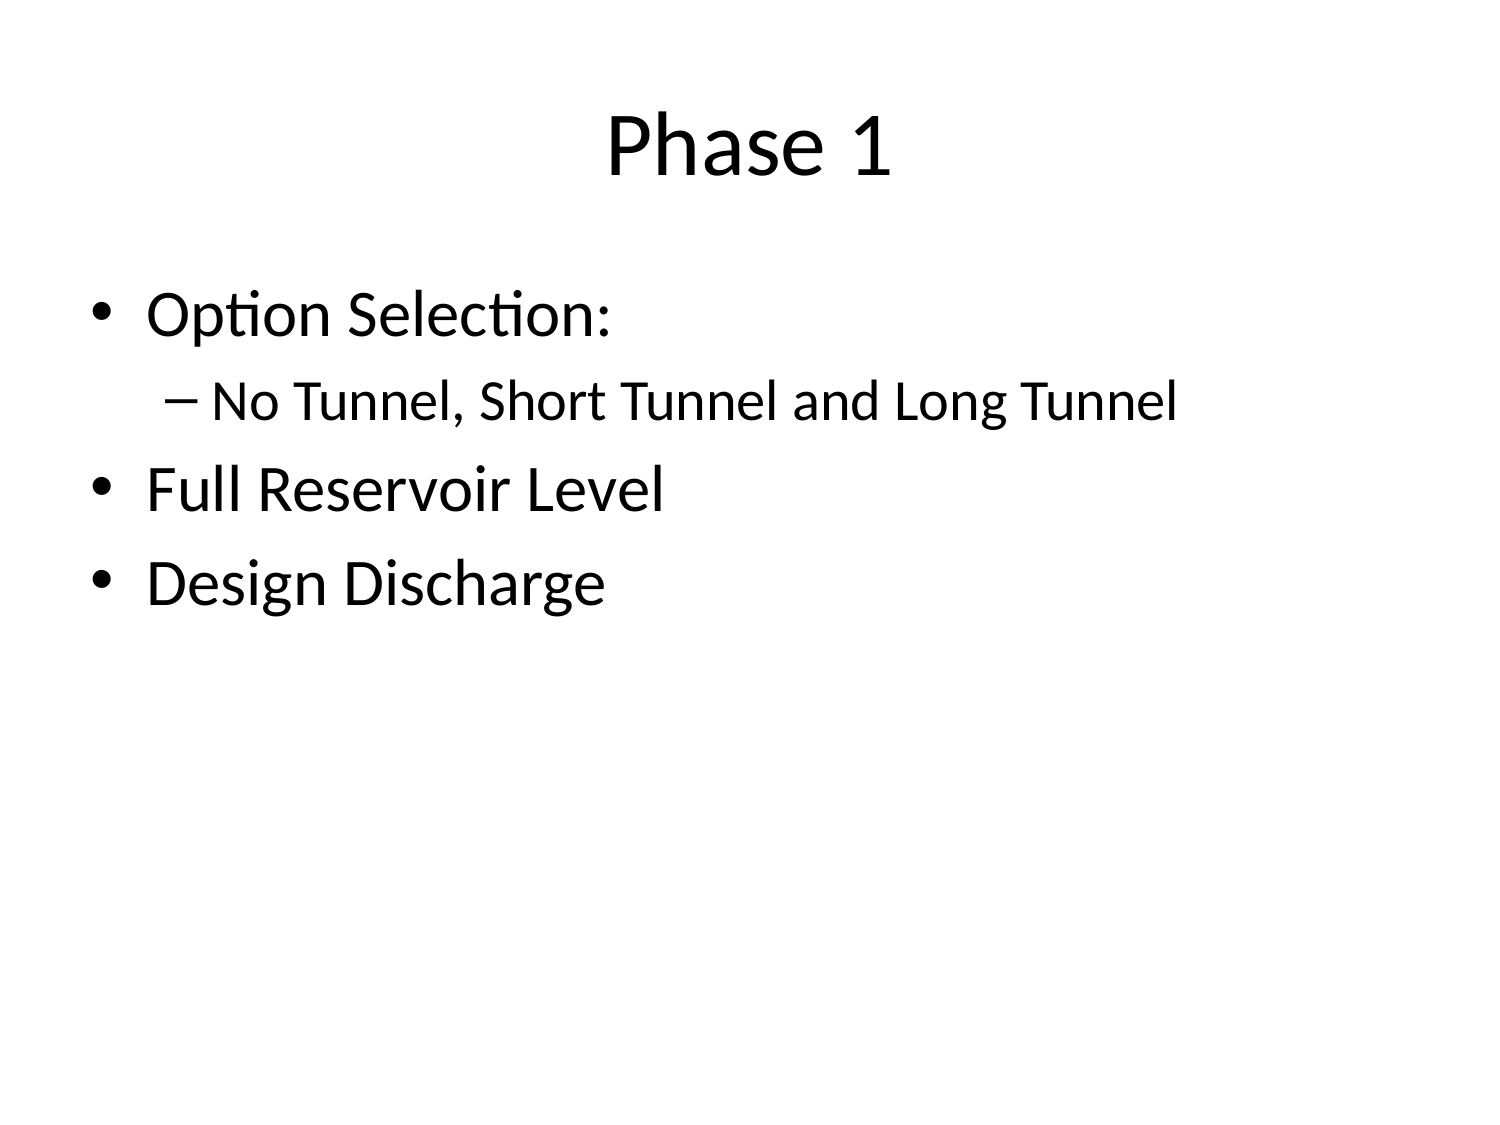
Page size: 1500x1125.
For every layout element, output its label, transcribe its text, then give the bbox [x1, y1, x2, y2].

list Option Selection: No Tunnel, Short Tunnel and Long Tunnel Full Reservoir Level Design Discharge [75, 262, 1425, 1005]
title Phase 1 [75, 45, 1425, 233]
